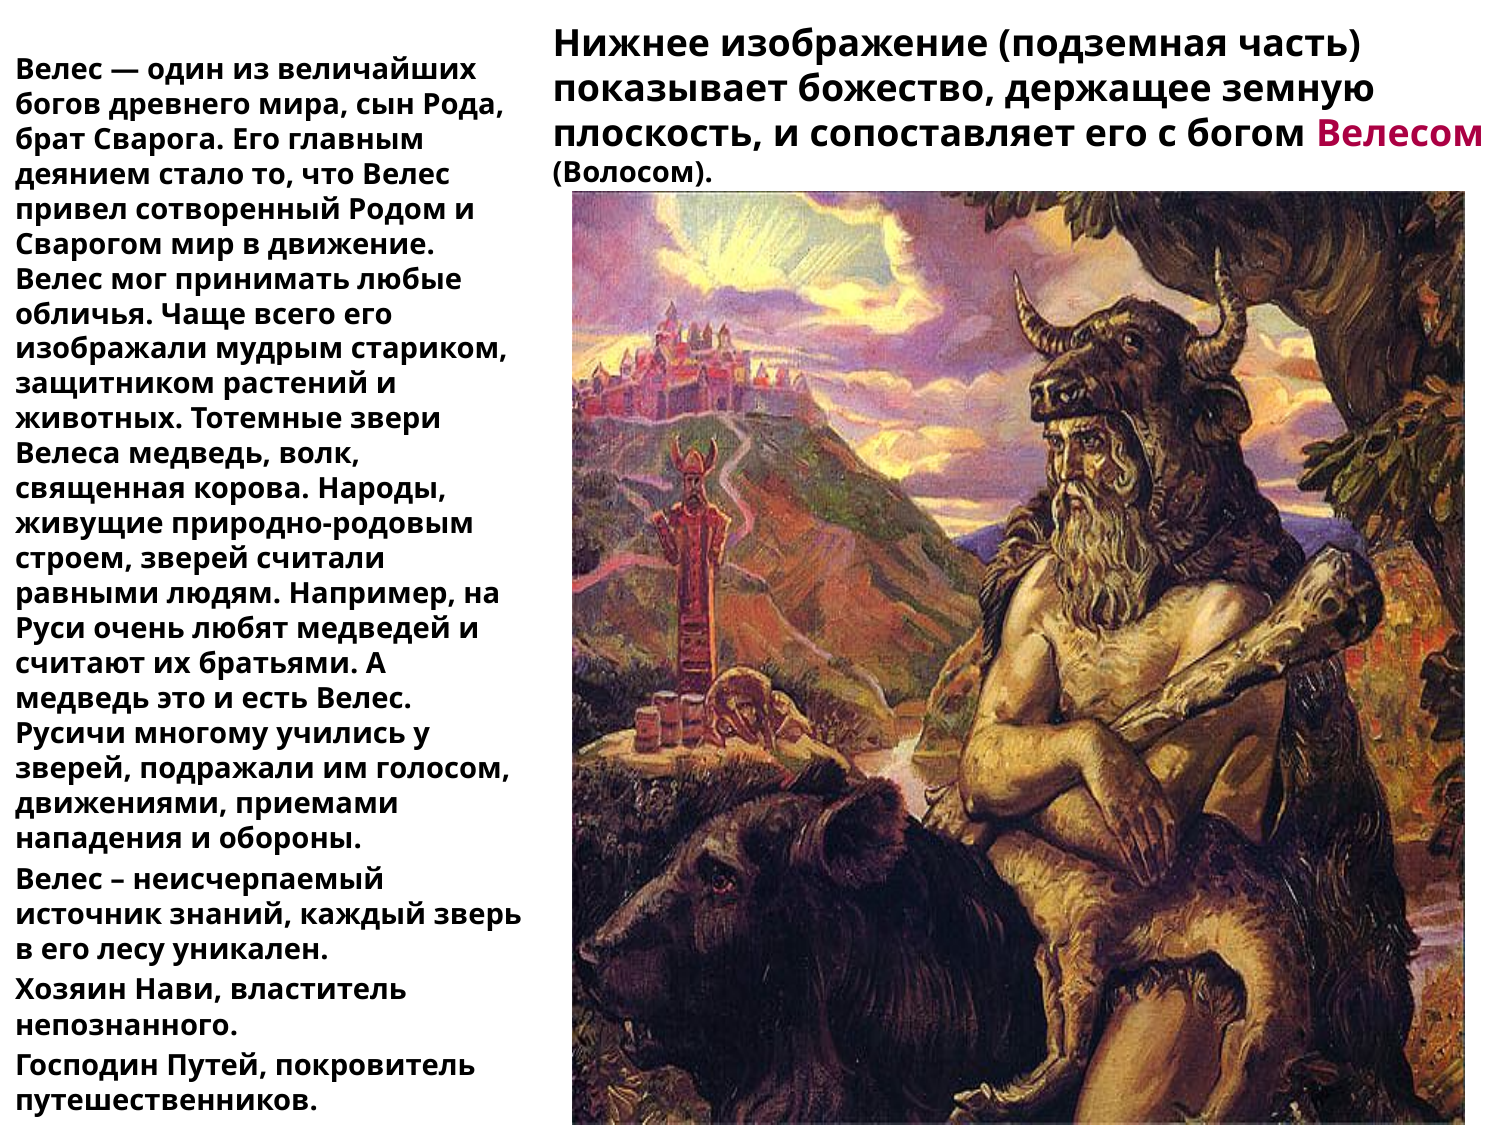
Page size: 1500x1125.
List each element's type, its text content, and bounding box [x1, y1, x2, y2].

title Нижнее изображение (подземная часть) показывает божество, держащее земную плоскость, и сопоставляет его с богом Велесом (Волосом). [537, 30, 1500, 197]
list Велес — один из величайших богов древнего мира, сын Рода, брат Сварога. Его главным деянием стало то, что Велес привел сотворенный Родом и Сварогом мир в движение. Велес мог принимать любые обличья. Чаще всего его изображали мудрым стариком, защитником растений и животных. Тотемные звери Велеса медведь, волк, священная корова. Народы, живущие природно-родовым строем, зверей считали равными людям. Например, на Руси очень любят медведей и считают их братьями. А медведь это и есть Велес. Русичи многому учились у зверей, подражали им голосом, движениями, приемами нападения и обороны. Велес – неисчерпаемый источник знаний, каждый зверь в его лесу уникален. Хозяин Нави, властитель непознанного. Господин Путей, покровитель путешественников. [0, 42, 540, 918]
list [572, 191, 1465, 1125]
